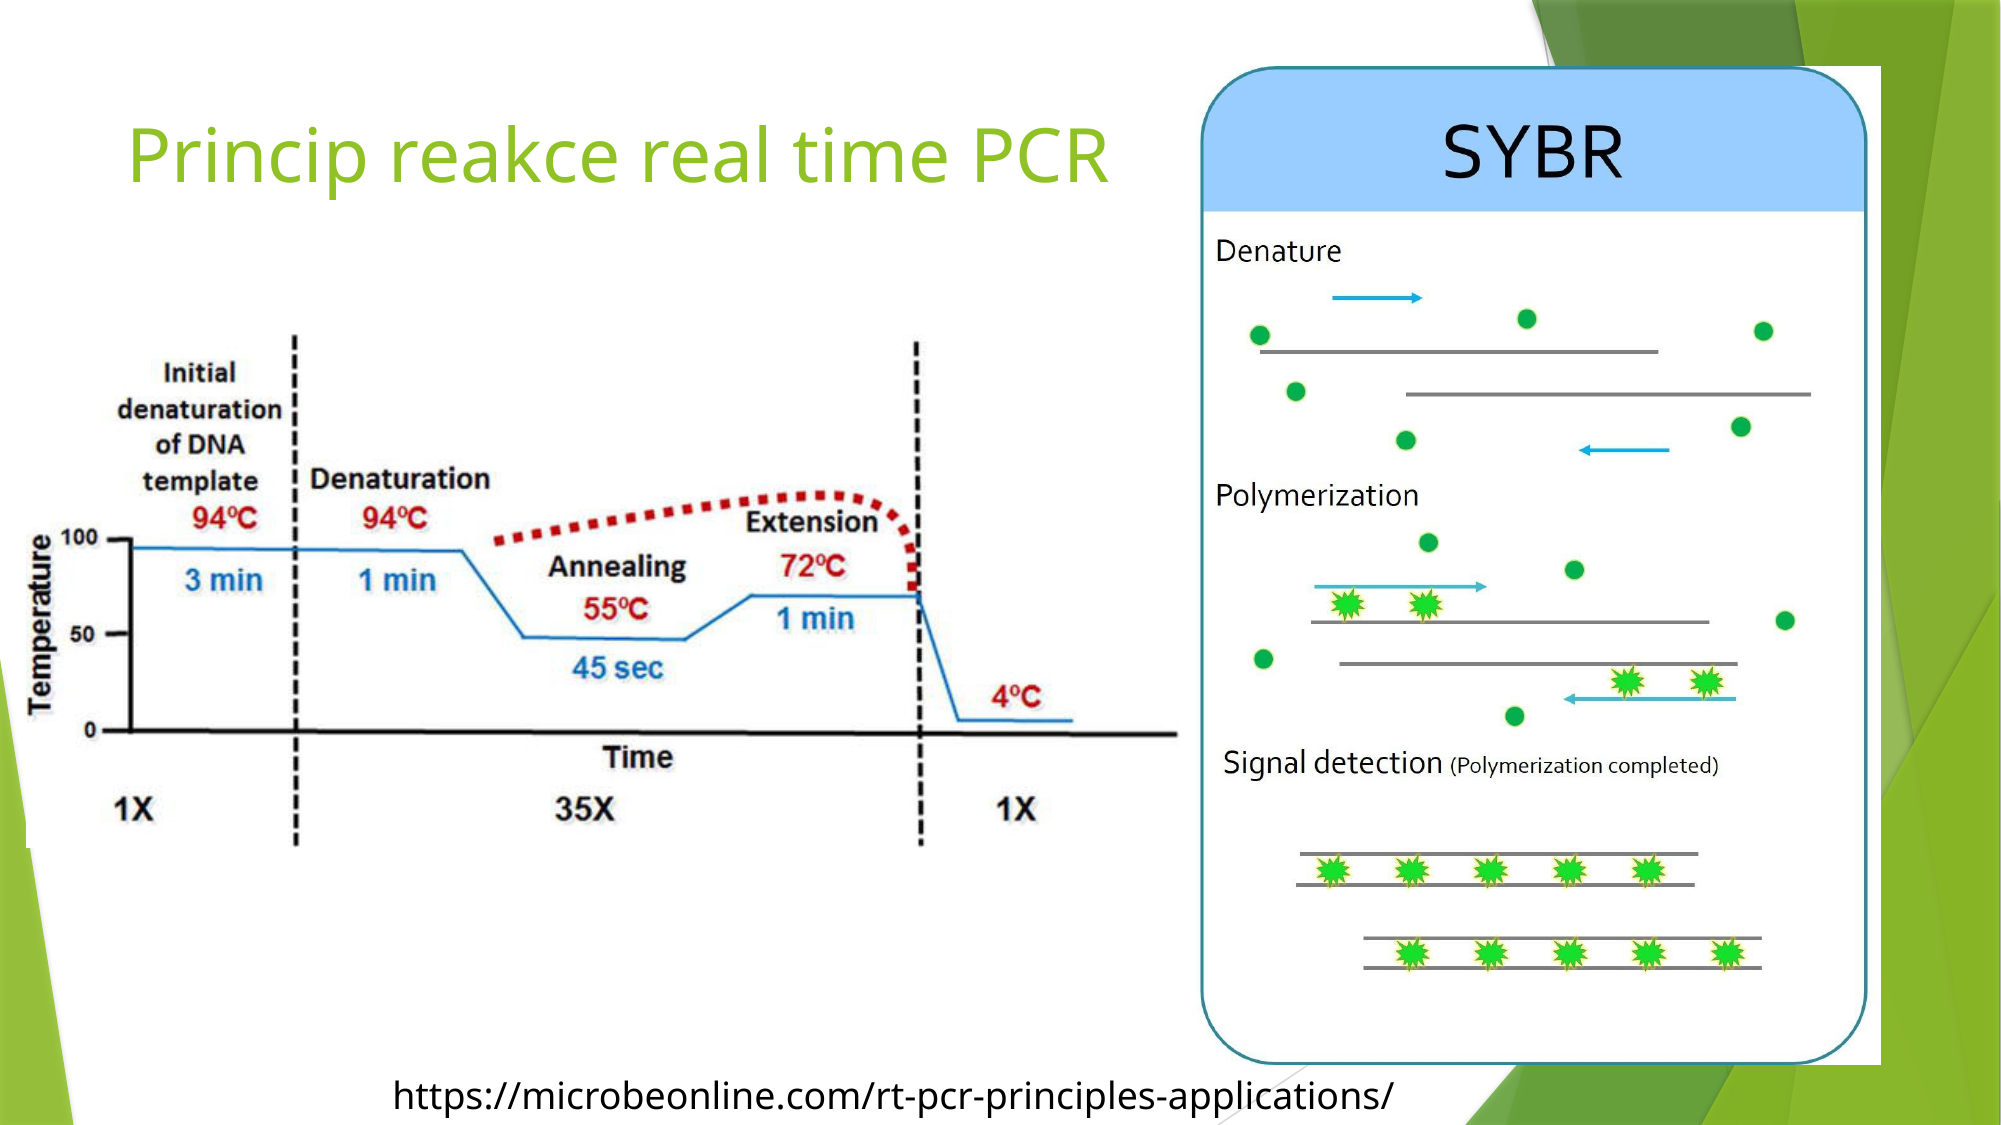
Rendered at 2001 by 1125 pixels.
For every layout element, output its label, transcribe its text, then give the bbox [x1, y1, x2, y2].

text_box https://microbeonline.com/rt-pcr-principles-applications/ [377, 1064, 1522, 1125]
picture [1195, 66, 1882, 1065]
title Princip reakce real time PCR [111, 99, 1190, 317]
picture [26, 334, 1181, 848]
